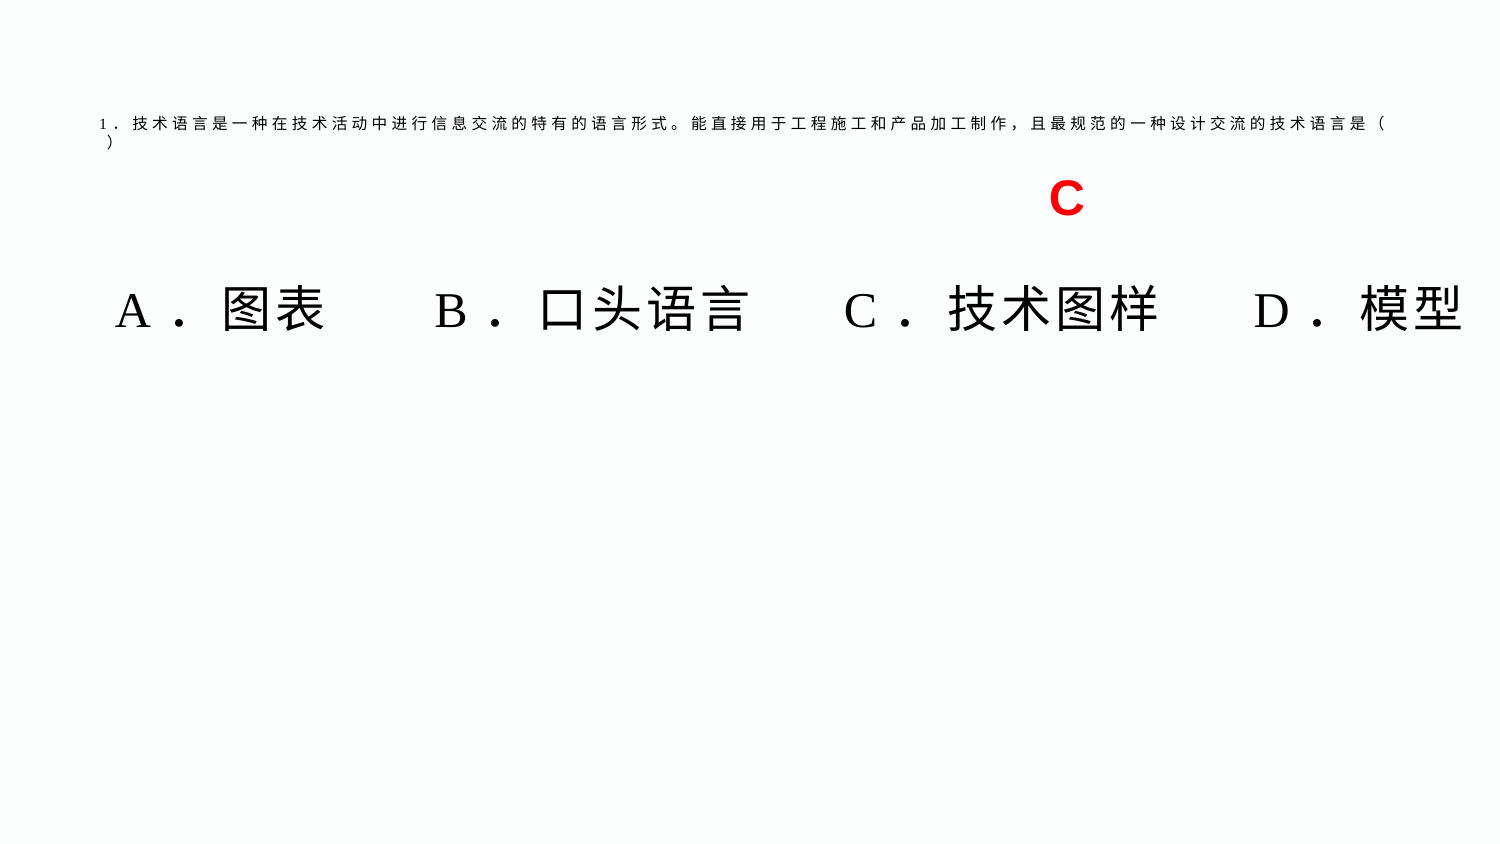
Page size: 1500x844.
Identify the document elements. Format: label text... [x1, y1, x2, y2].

text_box A．图表 B．口头语言 C．技术图样 D．模型 [100, 279, 1500, 335]
text_box C [1034, 157, 1101, 233]
title 1．技术语言是一种在技术活动中进行信息交流的特有的语言形式。能直接用于工程施工和产品加工制作，且最规范的一种设计交流的技术语言是（ ） [84, 105, 1420, 161]
